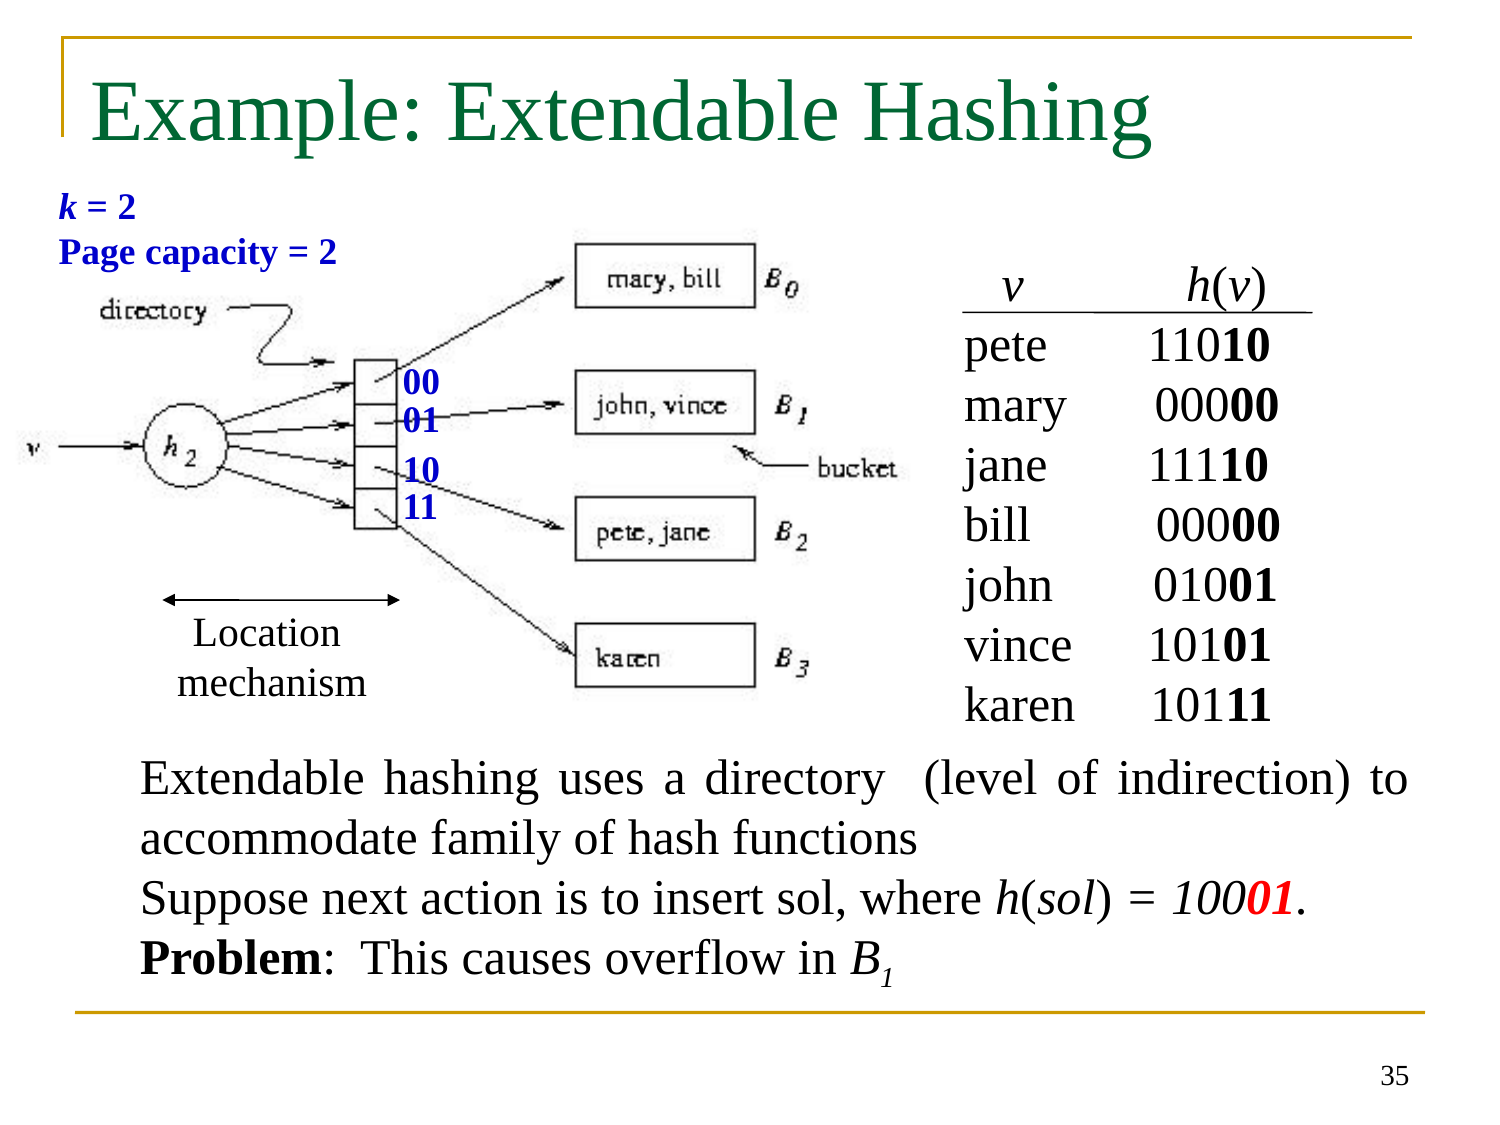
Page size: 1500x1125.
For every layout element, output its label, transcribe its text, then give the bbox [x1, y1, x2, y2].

text_box Extendable hashing uses a directory (level of indirection) to accommodate family of hash functions Suppose next action is to insert sol, where h(sol) = 10001. Problem: This causes overflow in B1 [125, 737, 1425, 1061]
picture [0, 212, 963, 721]
text_box v h(v) pete 11010 mary 00000 jane 11110 bill 00000 john 01001 vince 10101 karen 10111 [949, 244, 1358, 737]
title Example: Extendable Hashing [75, 45, 1425, 233]
text_box k = 2 Page capacity = 2 [43, 174, 363, 210]
slide_number 35 [1074, 1061, 1425, 1100]
